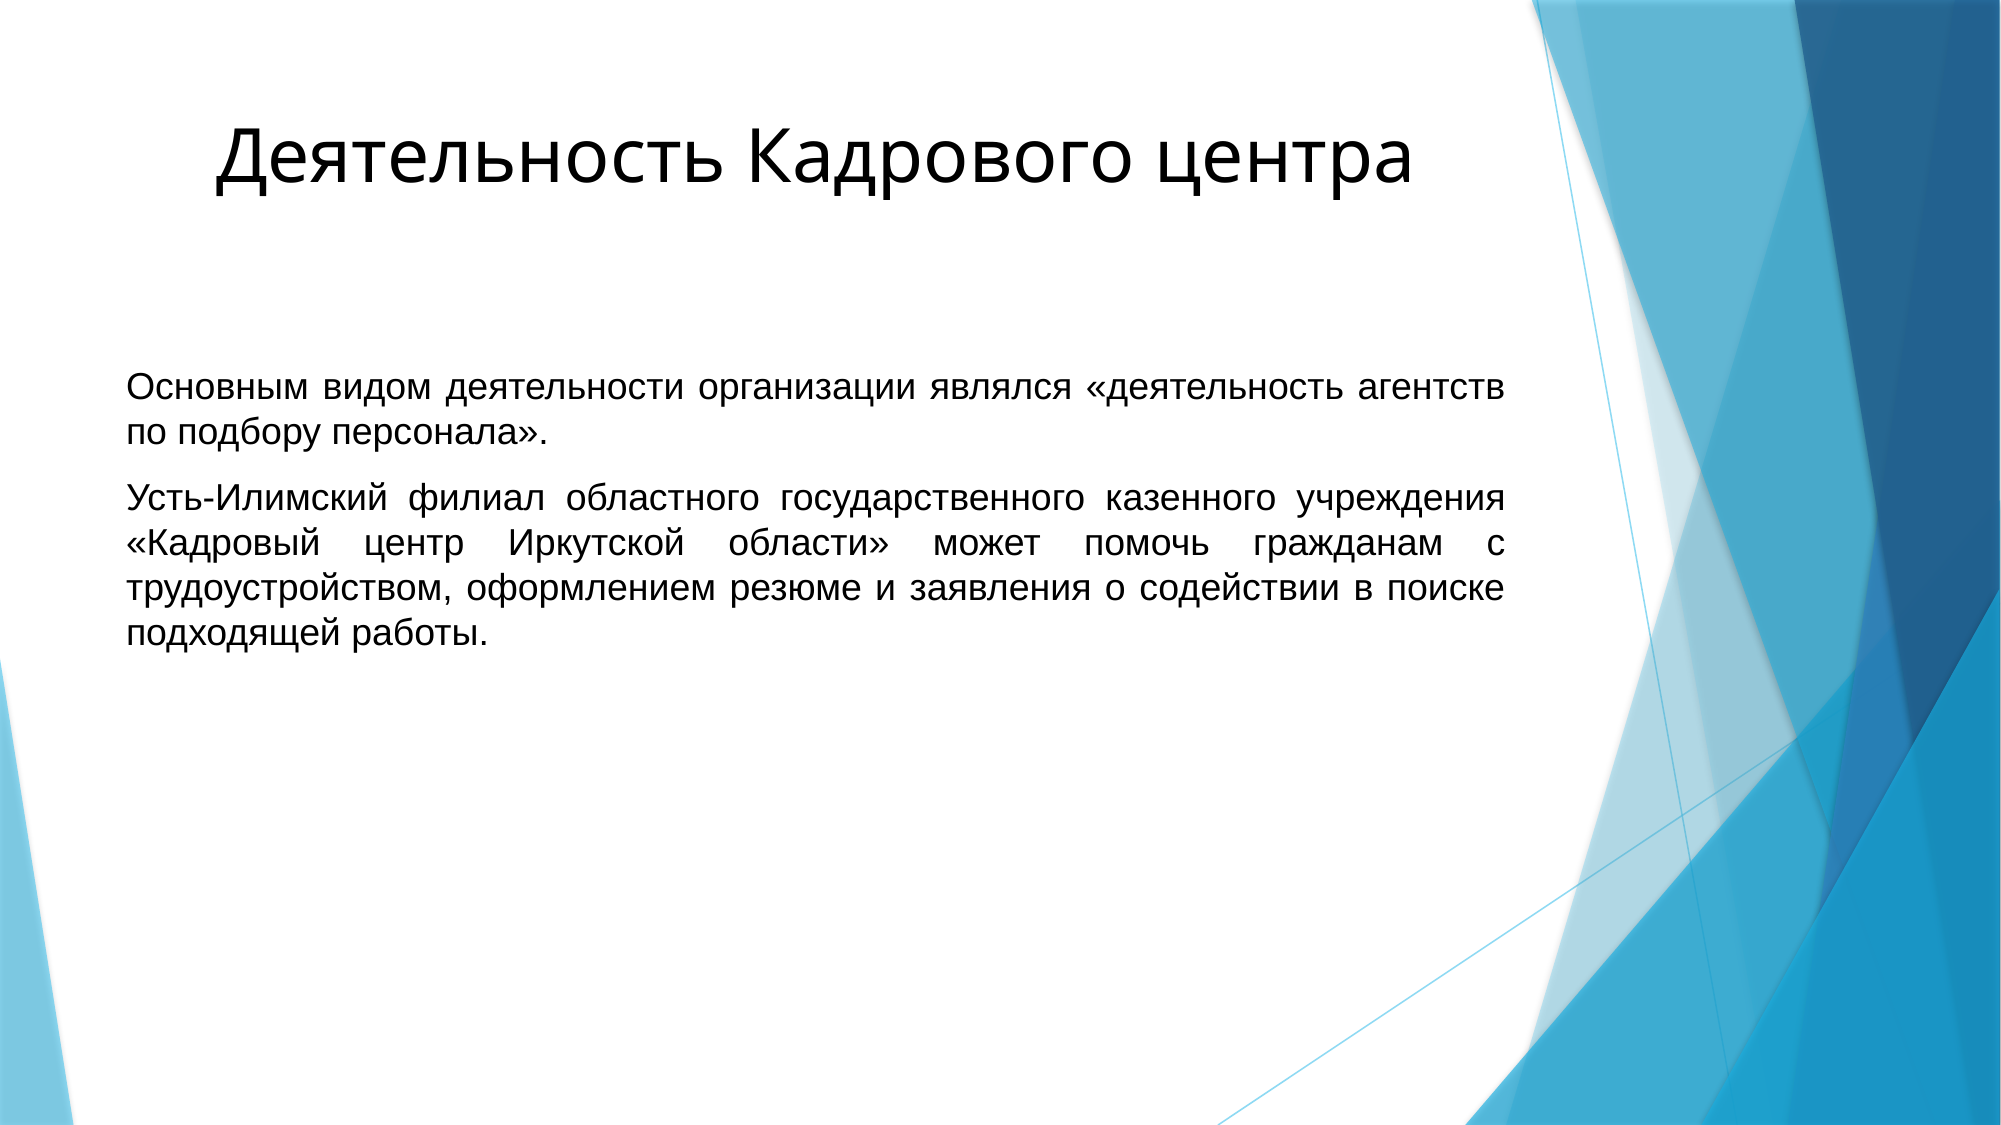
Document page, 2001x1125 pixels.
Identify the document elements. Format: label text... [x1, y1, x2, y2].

title Деятельность Кадрового центра [111, 99, 1522, 317]
list Основным видом деятельности организации являлся «деятельность агентств по подбору персонала». Усть-Илимский филиал областного государственного казенного учреждения «Кадровый центр Иркутской области» может помочь гражданам с трудоустройством, оформлением резюме и заявления о содействии в поиске подходящей работы. [111, 354, 1522, 992]
